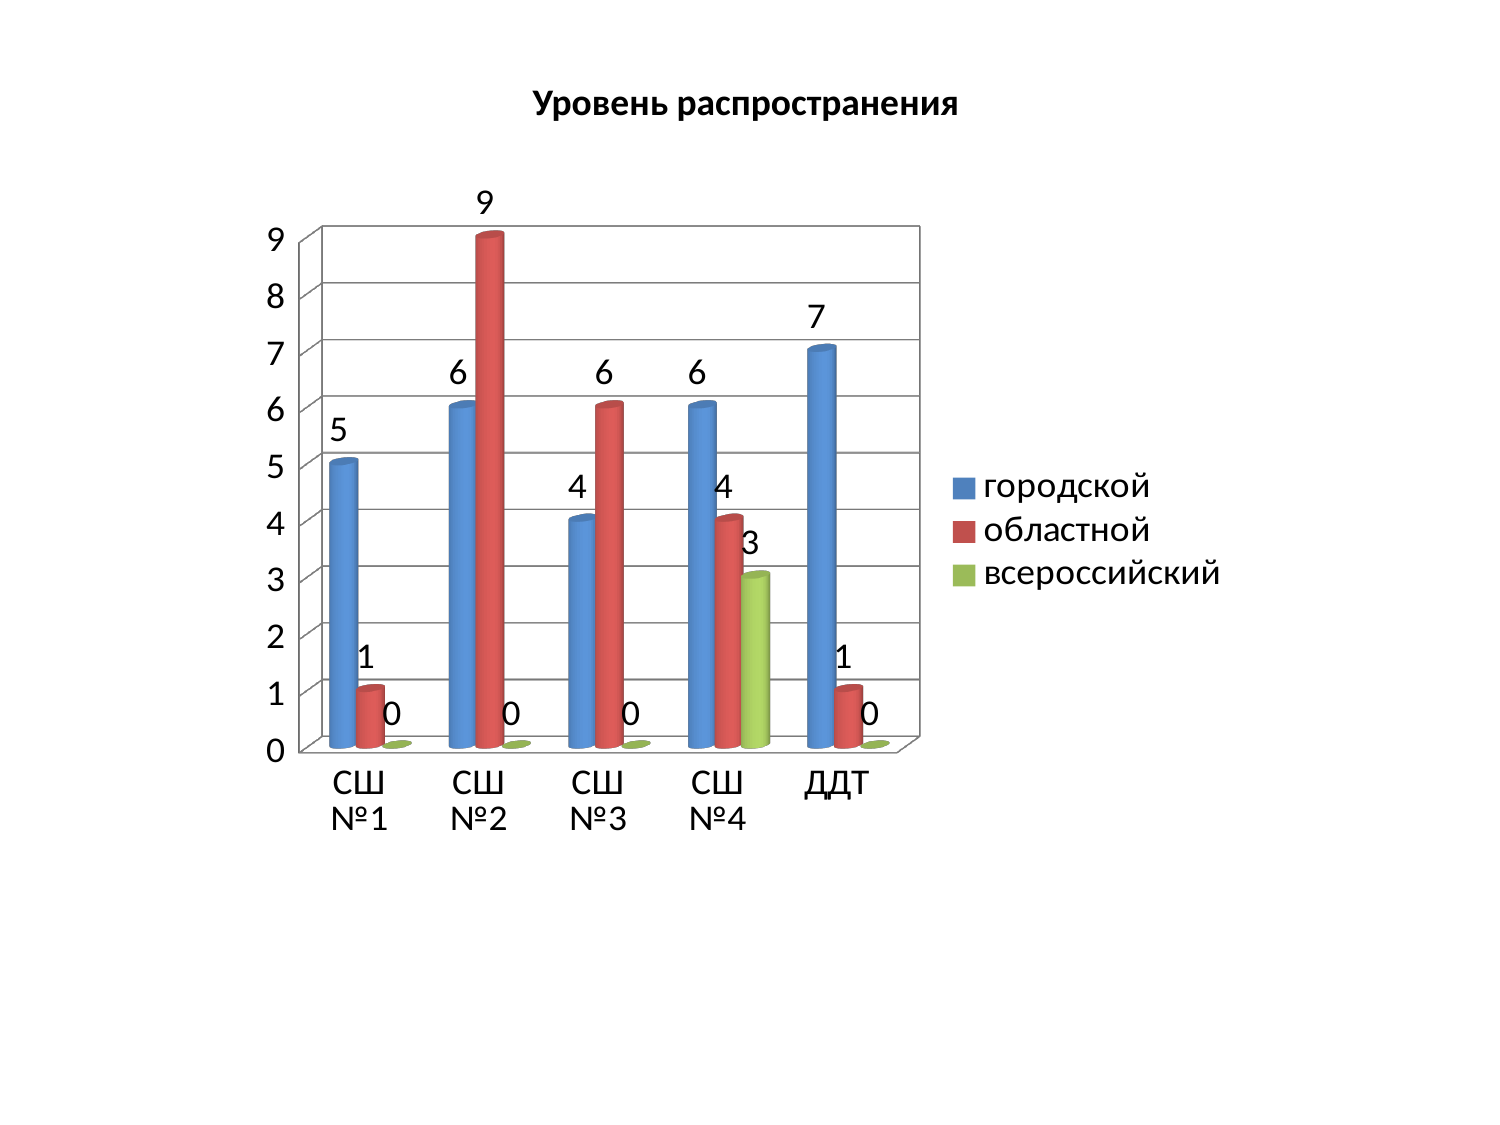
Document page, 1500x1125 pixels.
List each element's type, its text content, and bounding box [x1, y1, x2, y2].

text_box Уровень распространения [517, 70, 975, 130]
chart [245, 187, 1247, 855]
